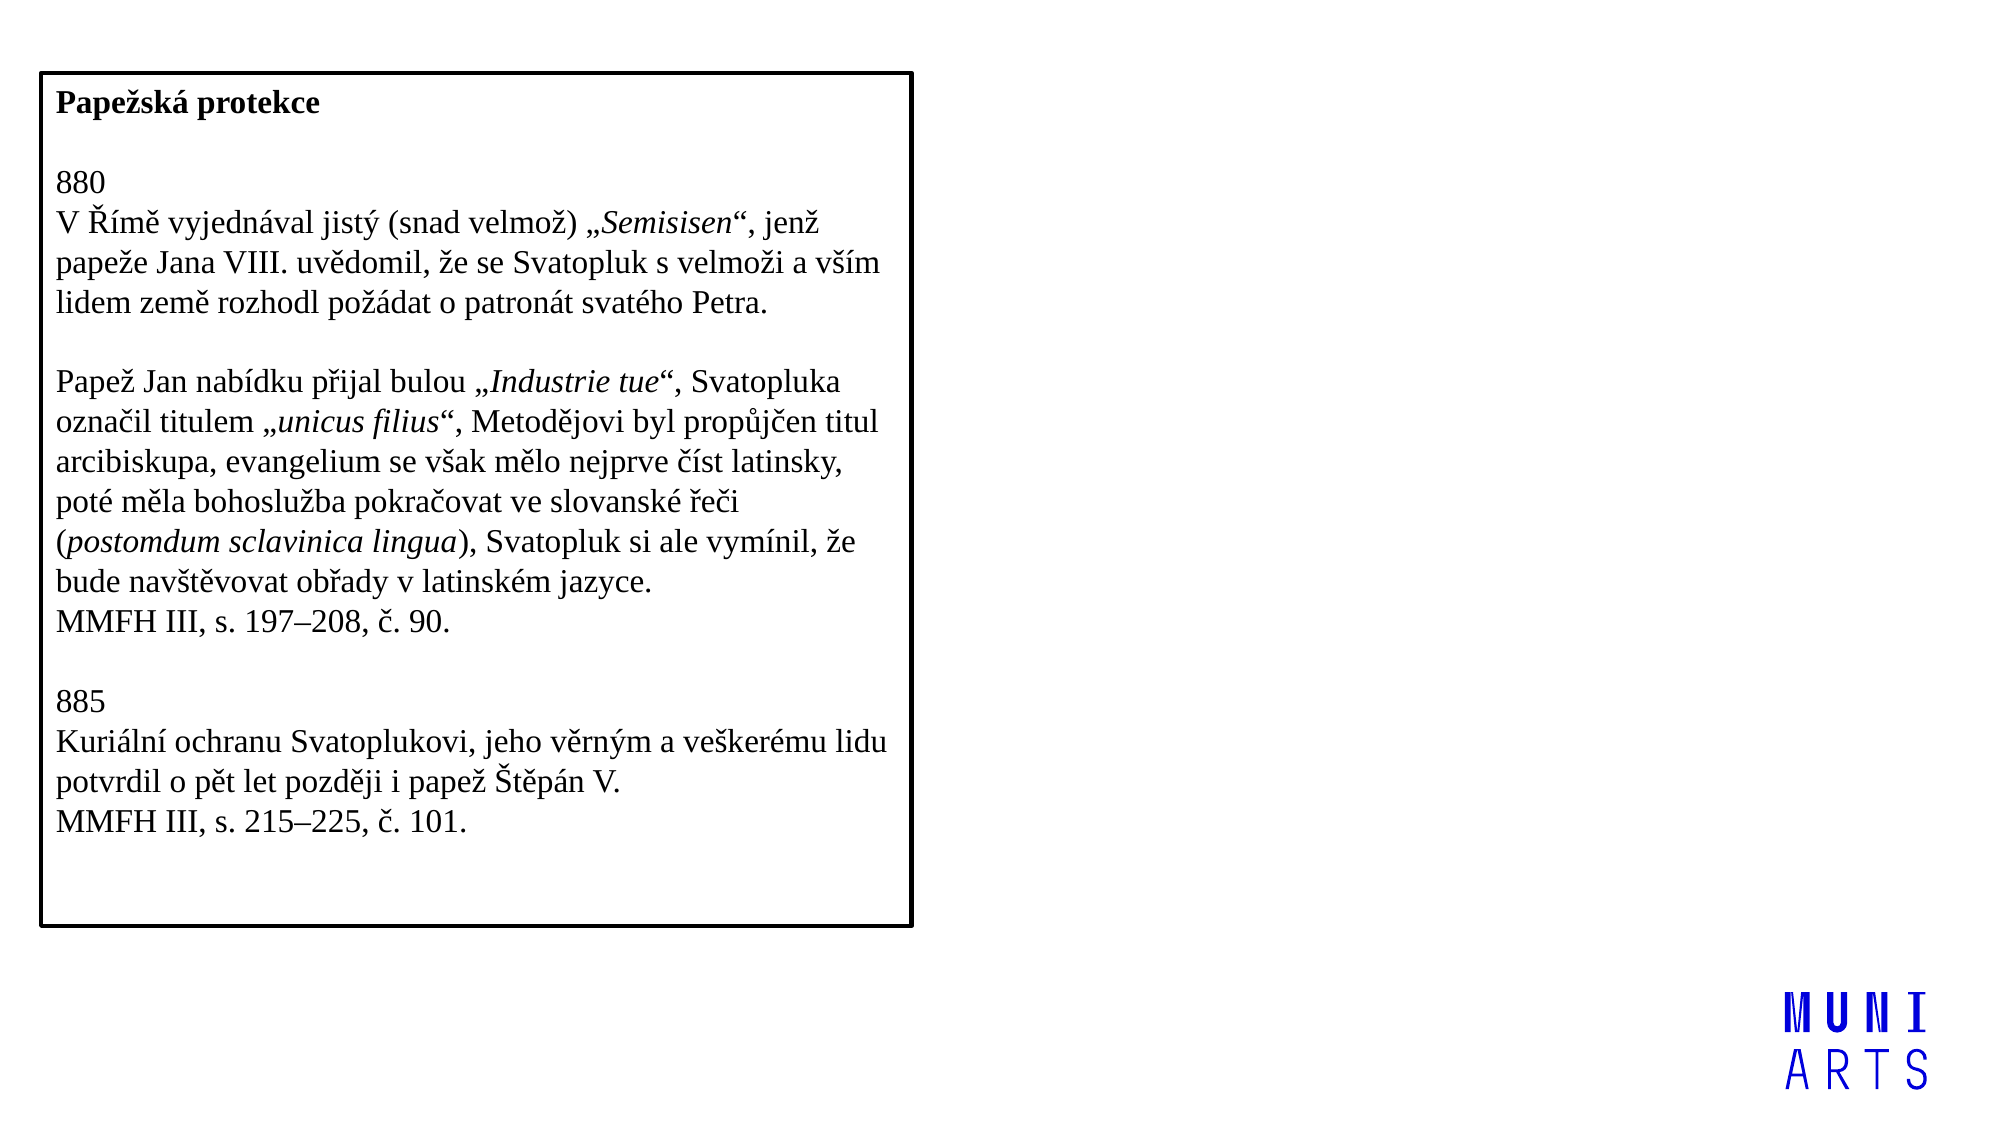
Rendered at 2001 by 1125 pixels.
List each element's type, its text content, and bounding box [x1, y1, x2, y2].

text_box Papežská protekce 880 V Římě vyjednával jistý (snad velmož) „Semisisen“, jenž papeže Jana VIII. uvědomil, že se Svatopluk s velmoži a vším lidem země rozhodl požádat o patronát svatého Petra. Papež Jan nabídku přijal bulou „Industrie tue“, Svatopluka označil titulem „unicus filius“, Metodějovi byl propůjčen titul arcibiskupa, evangelium se však mělo nejprve číst latinsky, poté měla bohoslužba pokračovat ve slovanské řeči (postomdum sclavinica lingua), Svatopluk si ale vymínil, že bude navštěvovat obřady v latinském jazyce. MMFH III, s. 197–208, č. 90. 885 Kuriální ochranu Svatoplukovi, jeho věrným a veškerému lidu potvrdil o pět let později i papež Štěpán V. MMFH III, s. 215–225, č. 101. [39, 71, 914, 928]
